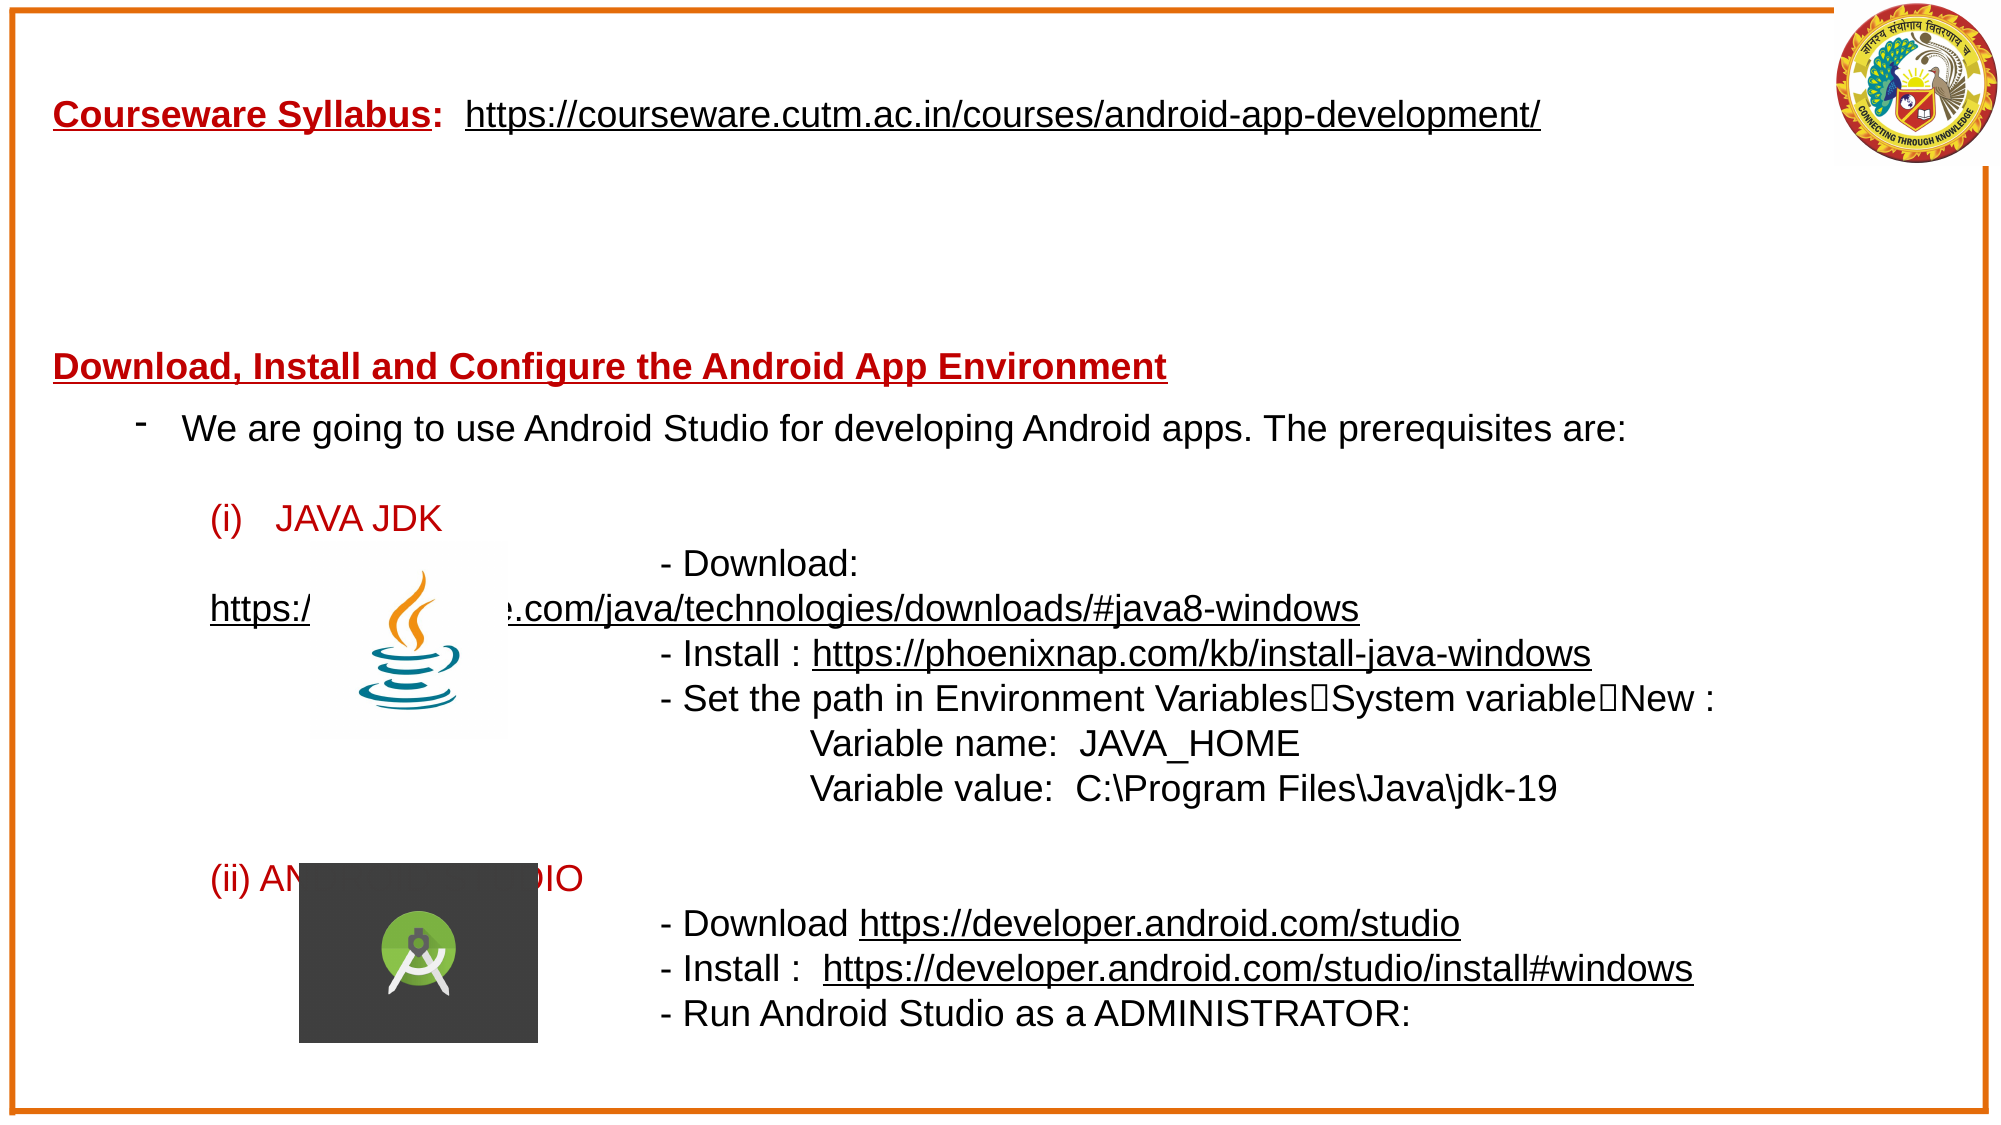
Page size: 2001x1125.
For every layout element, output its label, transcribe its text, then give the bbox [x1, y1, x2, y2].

text_box [9, 1107, 1982, 1115]
text_box Courseware Syllabus: https://courseware.cutm.ac.in/courses/android-app-development/ [37, 82, 1700, 188]
picture [310, 541, 508, 739]
picture [299, 863, 538, 1043]
text_box We are going to use Android Studio for developing Android apps. The prerequisites are: JAVA JDK - Download: https://www.oracle.com/java/technologies/downloads/#java8-windows - Install : https://phoenixnap.com/kb/install-java-windows - Set the path in Environment VariablesSystem variableNew : Variable name: JAVA_HOME Variable value: C:\Program Files\Java\jdk-19 (ii) ANDROID STUDIO - Download https://developer.android.com/studio - Install : https://developer.android.com/studio/install#windows - Run Android Studio as a ADMINISTRATOR: [120, 396, 1972, 1042]
picture [1834, 0, 2000, 166]
text_box Download, Install and Configure the Android App Environment [37, 334, 1718, 395]
text_box [1982, 166, 1990, 1115]
text_box [8, 8, 16, 1117]
text_box [9, 6, 1834, 14]
